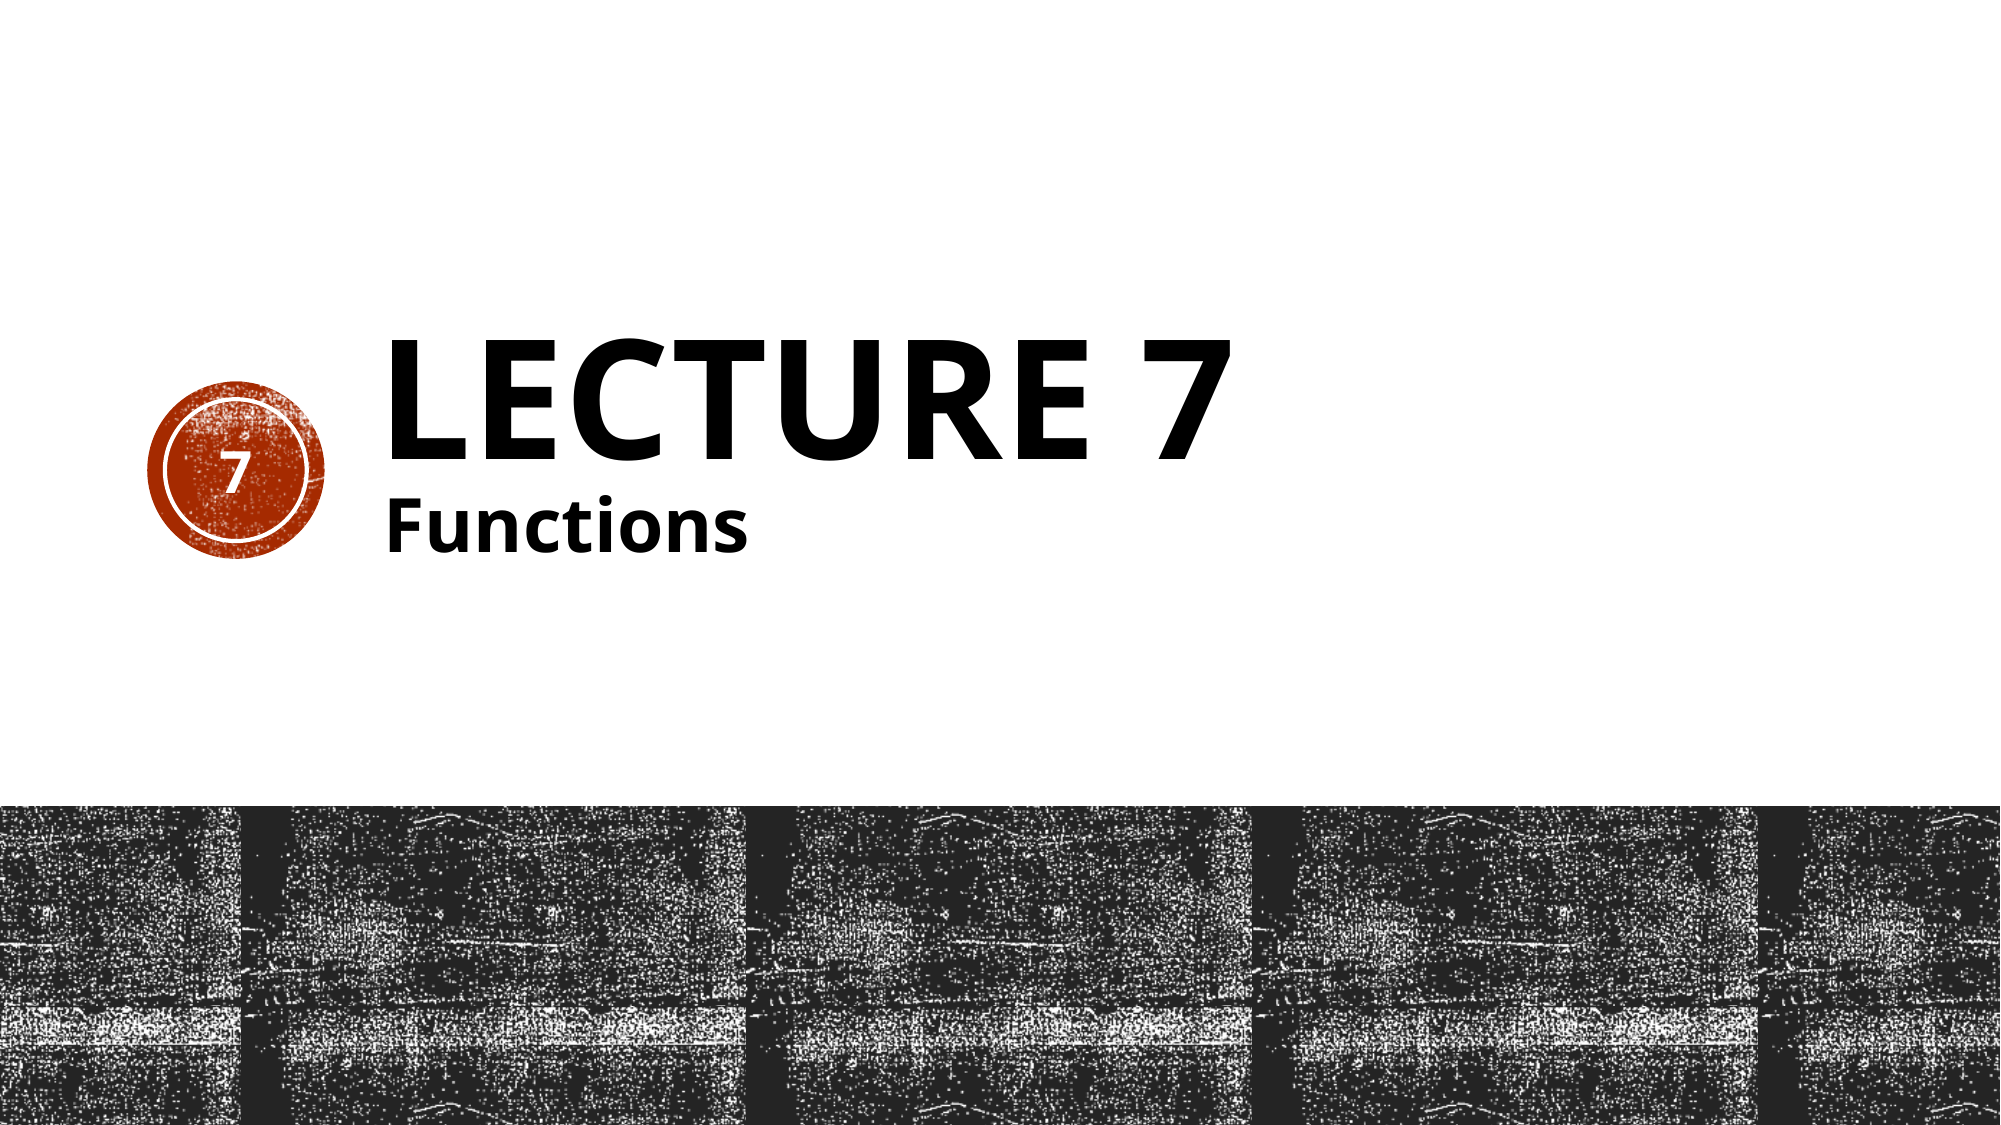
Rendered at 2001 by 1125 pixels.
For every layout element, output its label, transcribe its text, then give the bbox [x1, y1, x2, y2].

slide_number 7 [138, 411, 334, 530]
title Lecture 7 [362, 299, 1638, 523]
list Functions [368, 479, 1688, 726]
